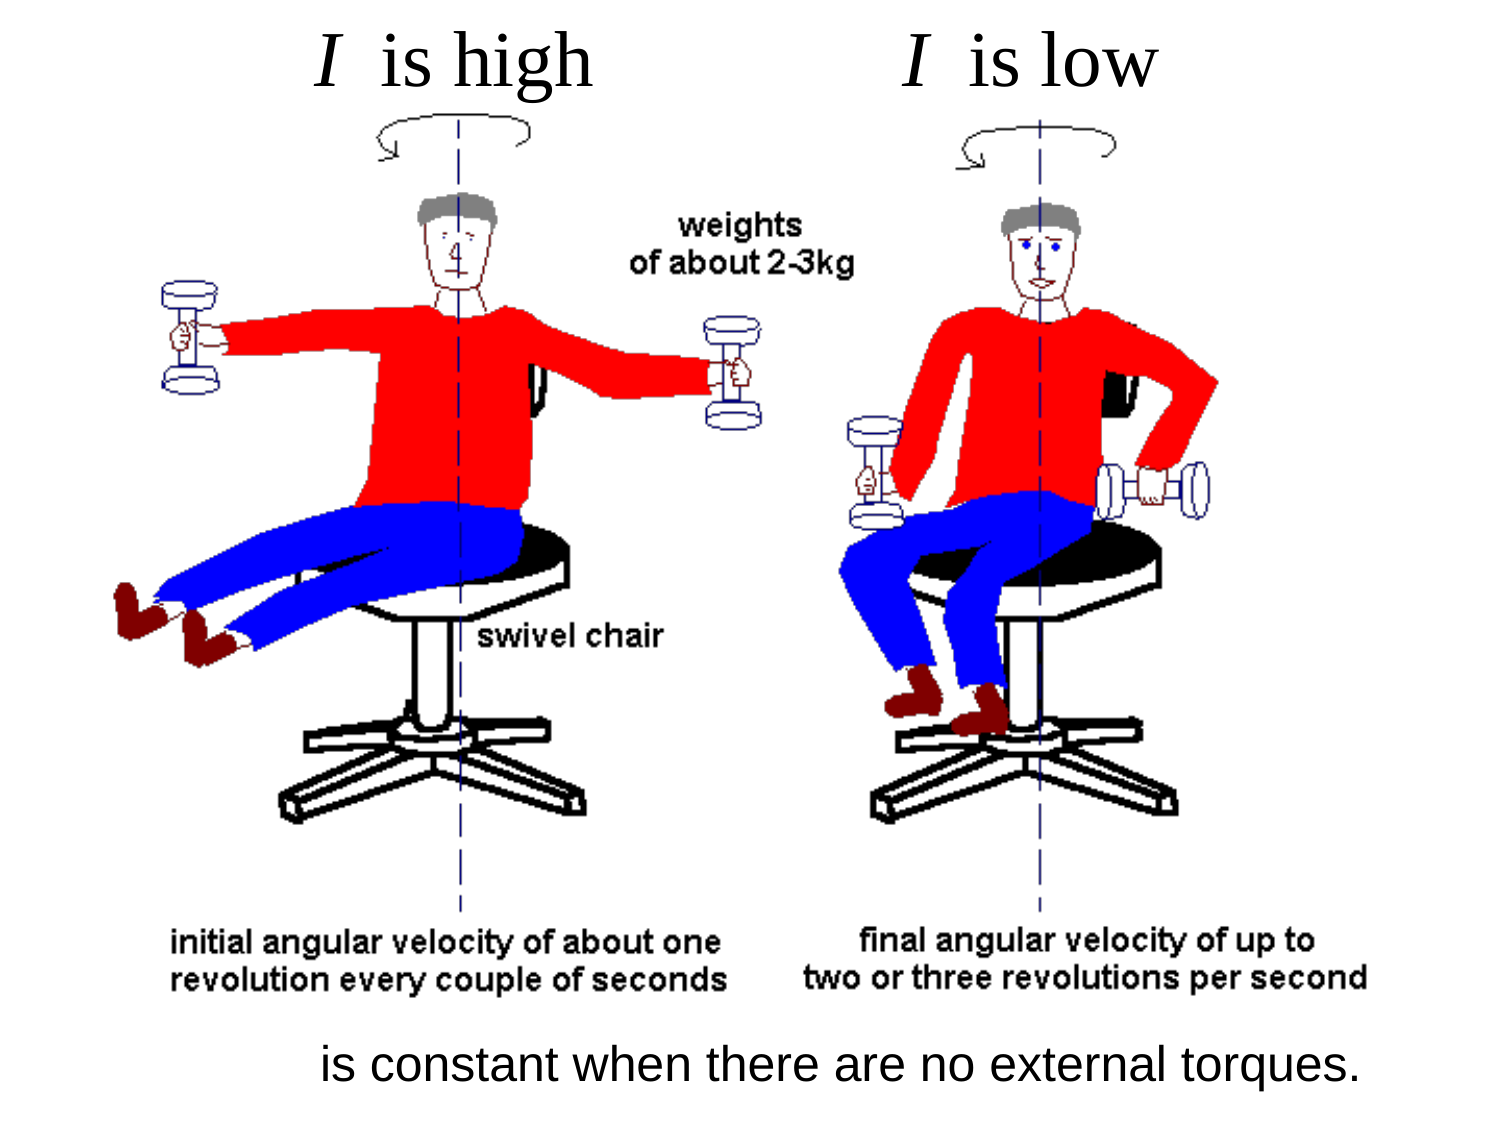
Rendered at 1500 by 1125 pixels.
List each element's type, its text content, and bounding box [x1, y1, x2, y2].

text_box I is high [299, 0, 613, 110]
text_box is constant when there are no external torques. [305, 1024, 1378, 1099]
text_box I is low [887, 0, 1200, 110]
picture [112, 112, 1399, 1001]
